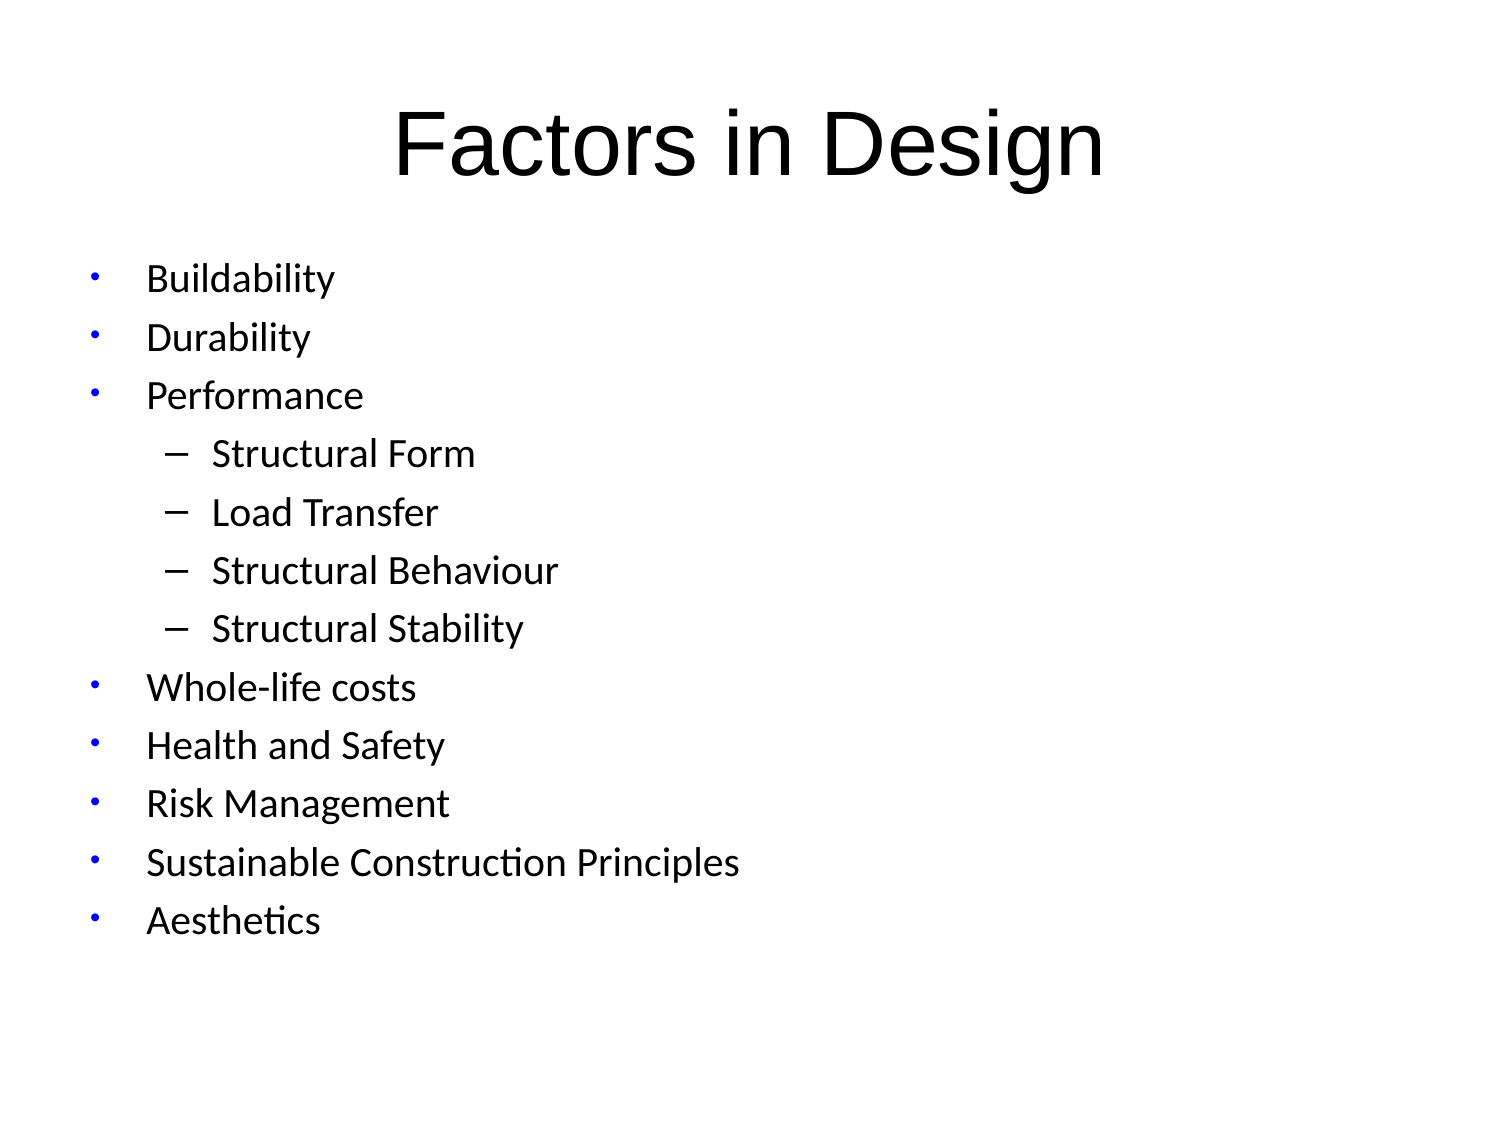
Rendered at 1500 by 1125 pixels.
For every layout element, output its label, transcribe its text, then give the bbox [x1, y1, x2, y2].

list Buildability Durability Performance Structural Form Load Transfer Structural Behaviour Structural Stability Whole-life costs Health and Safety Risk Management Sustainable Construction Principles Aesthetics [75, 243, 1425, 1005]
title Factors in Design [75, 45, 1425, 233]
